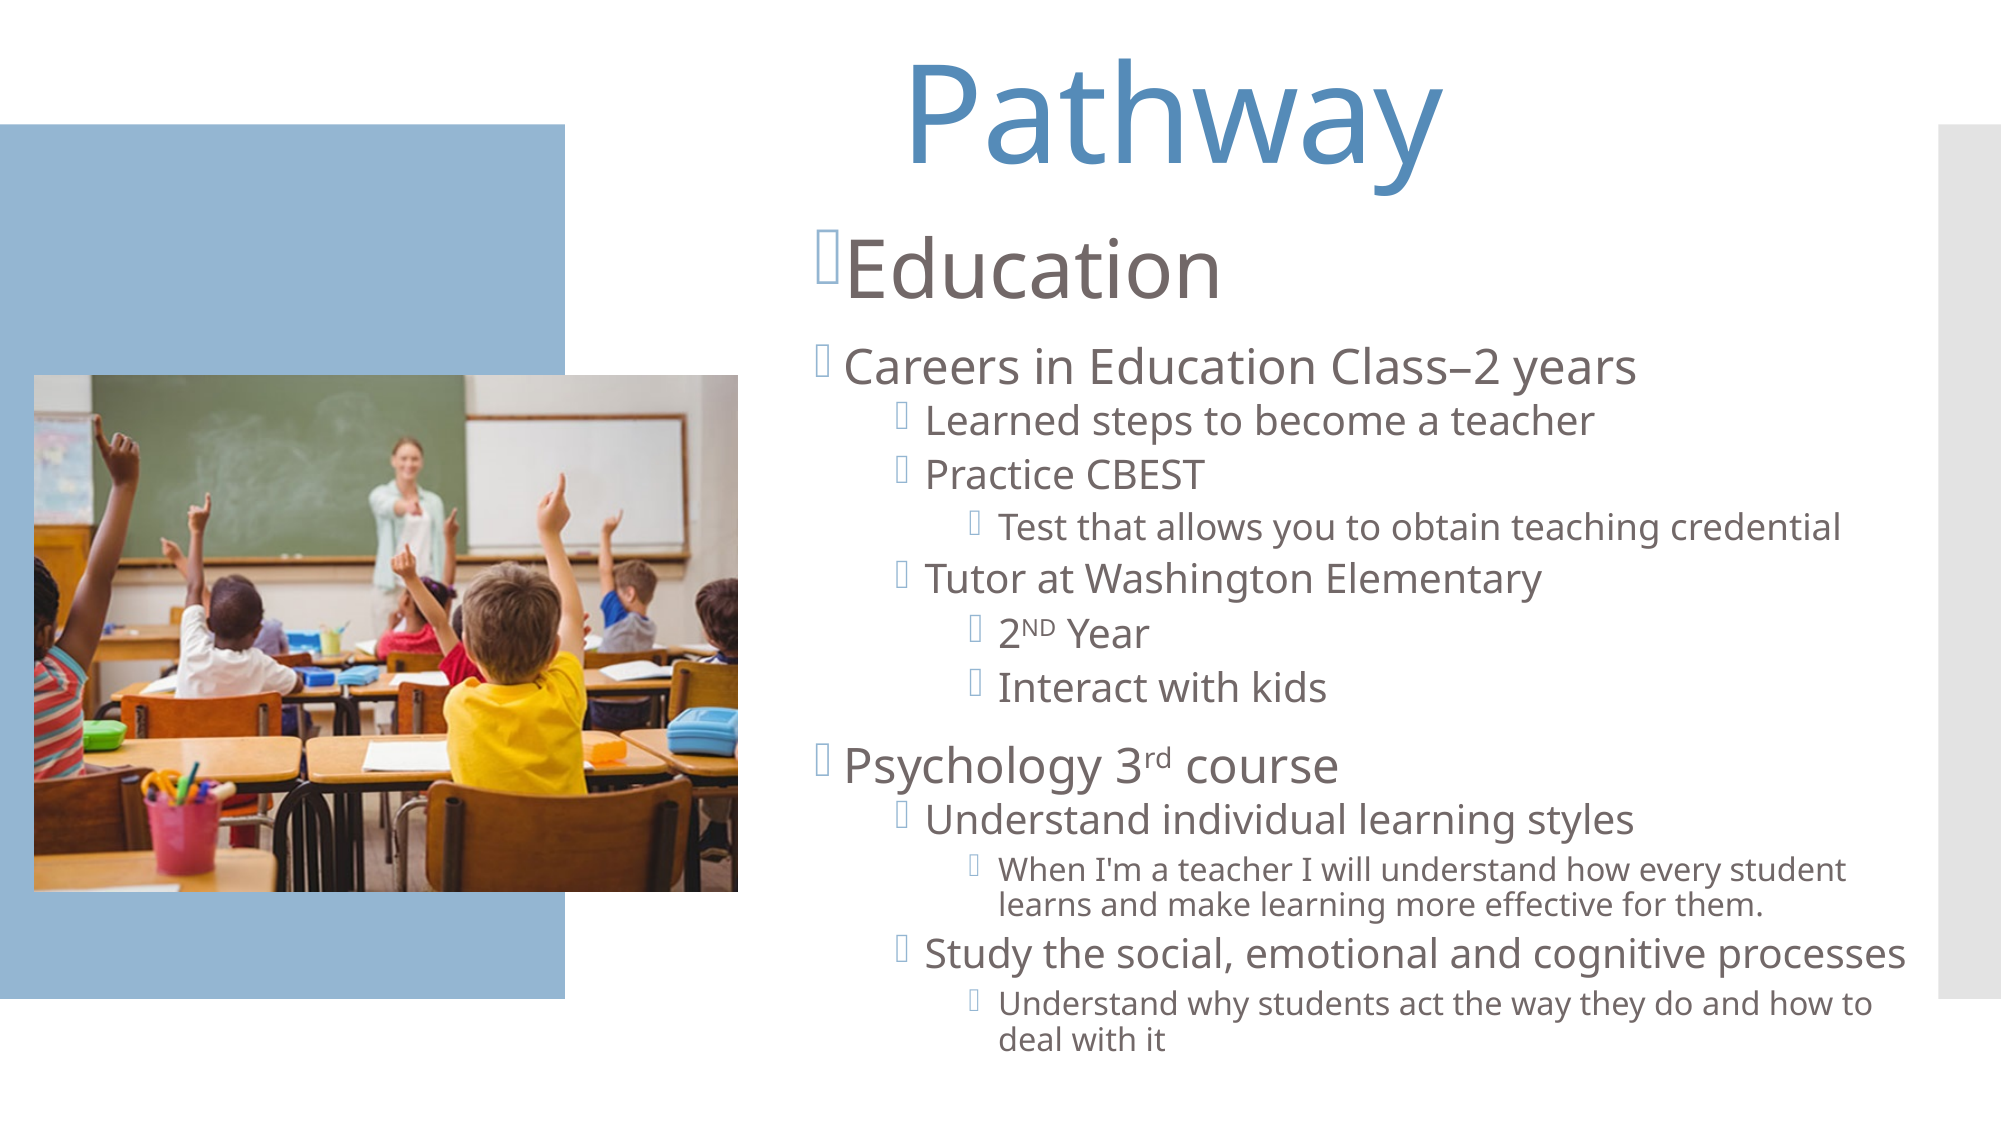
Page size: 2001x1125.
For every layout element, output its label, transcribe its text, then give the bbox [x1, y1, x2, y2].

picture [33, 375, 738, 892]
list Education Careers in Education Class–2 years Learned steps to become a teacher Practice CBEST Test that allows you to obtain teaching credential Tutor at Washington Elementary 2ND Year Interact with kids Psychology 3rd course Understand individual learning styles When I'm a teacher I will understand how every student learns and make learning more effective for them. Study the social, emotional and cognitive processes Understand why students act the way they do and how to deal with it [799, 197, 1933, 1085]
title Pathway [885, 26, 1522, 197]
